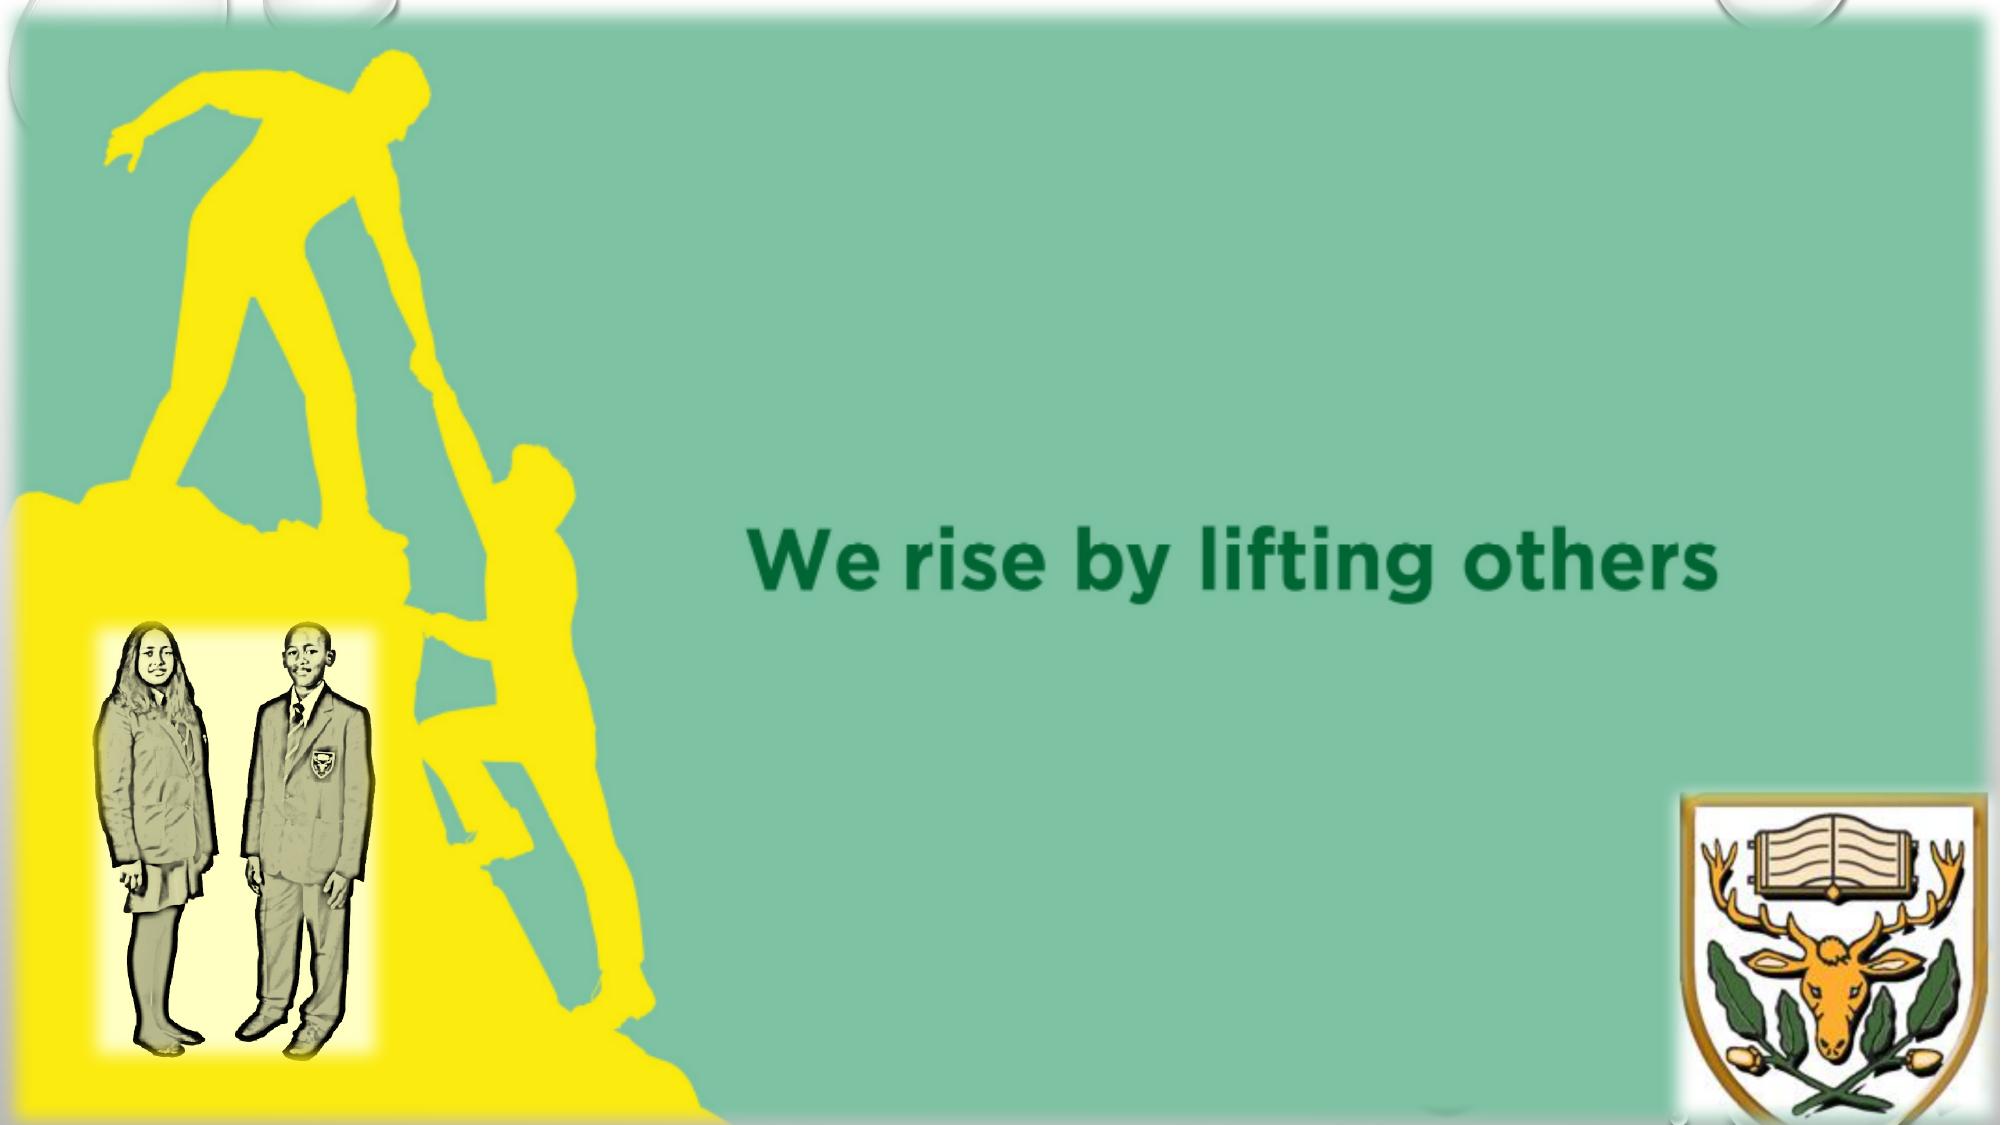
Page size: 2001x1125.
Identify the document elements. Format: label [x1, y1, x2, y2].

picture [78, 610, 394, 1073]
picture [1659, 777, 2000, 1125]
list [0, 0, 2000, 1125]
